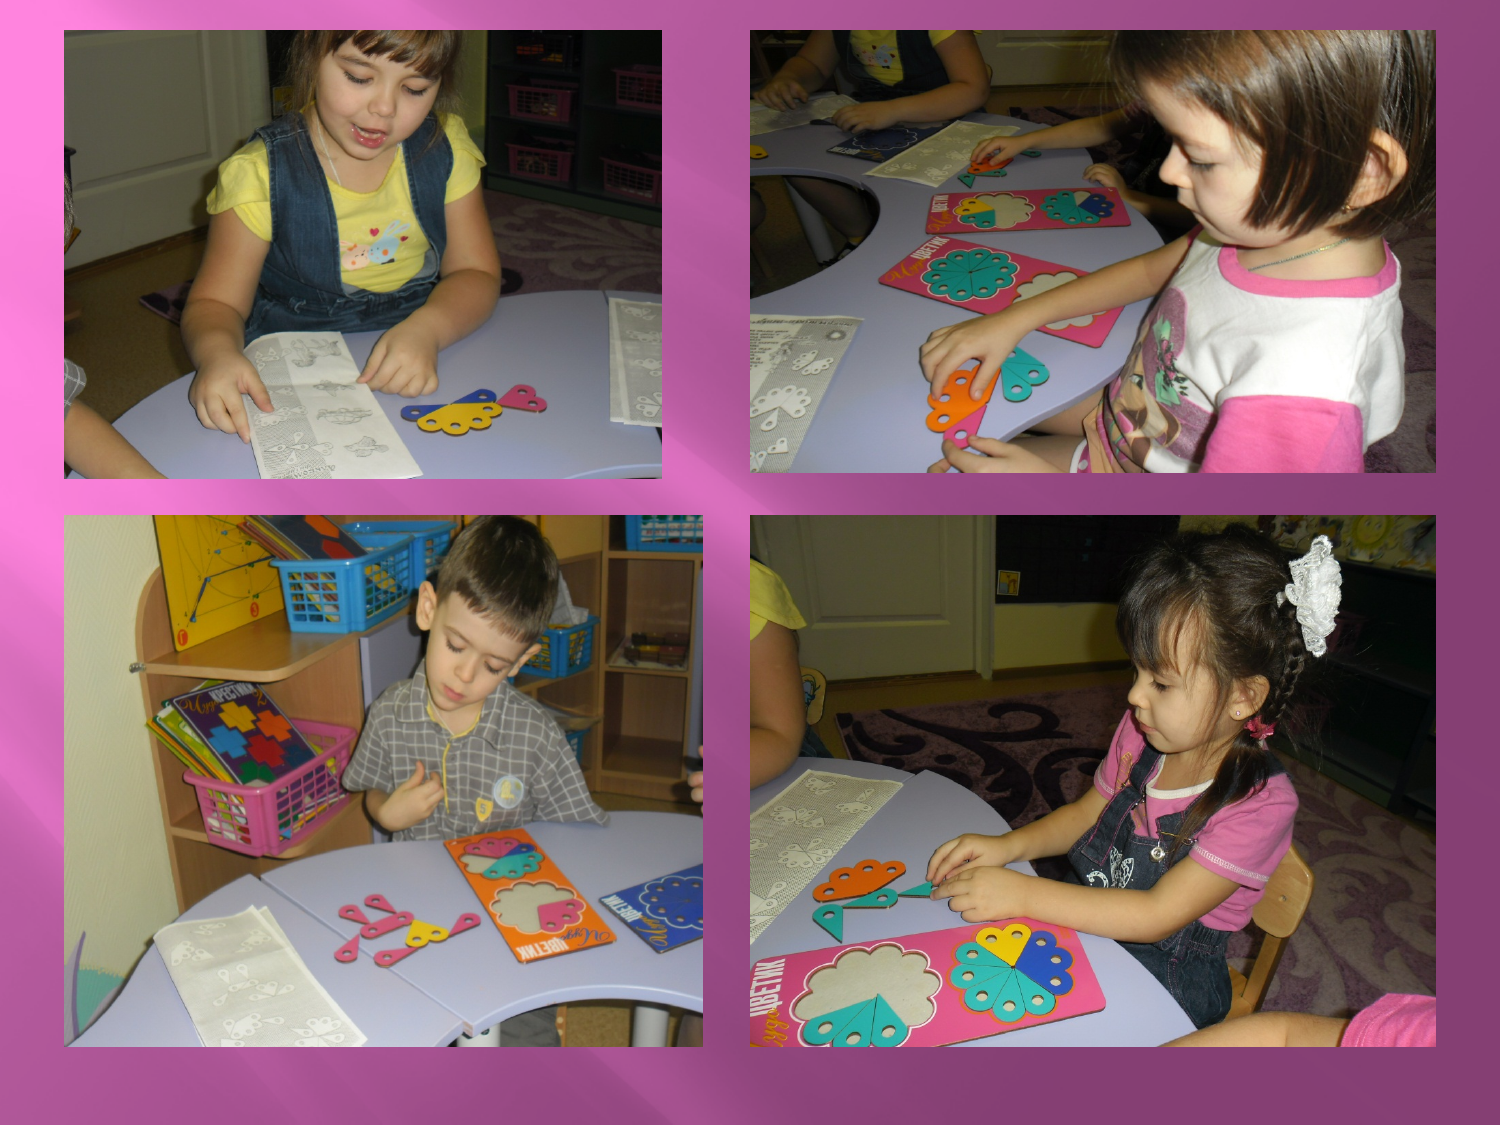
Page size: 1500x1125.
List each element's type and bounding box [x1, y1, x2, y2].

picture [64, 514, 703, 1048]
picture [749, 30, 1436, 473]
picture [64, 30, 662, 479]
picture [749, 514, 1436, 1048]
